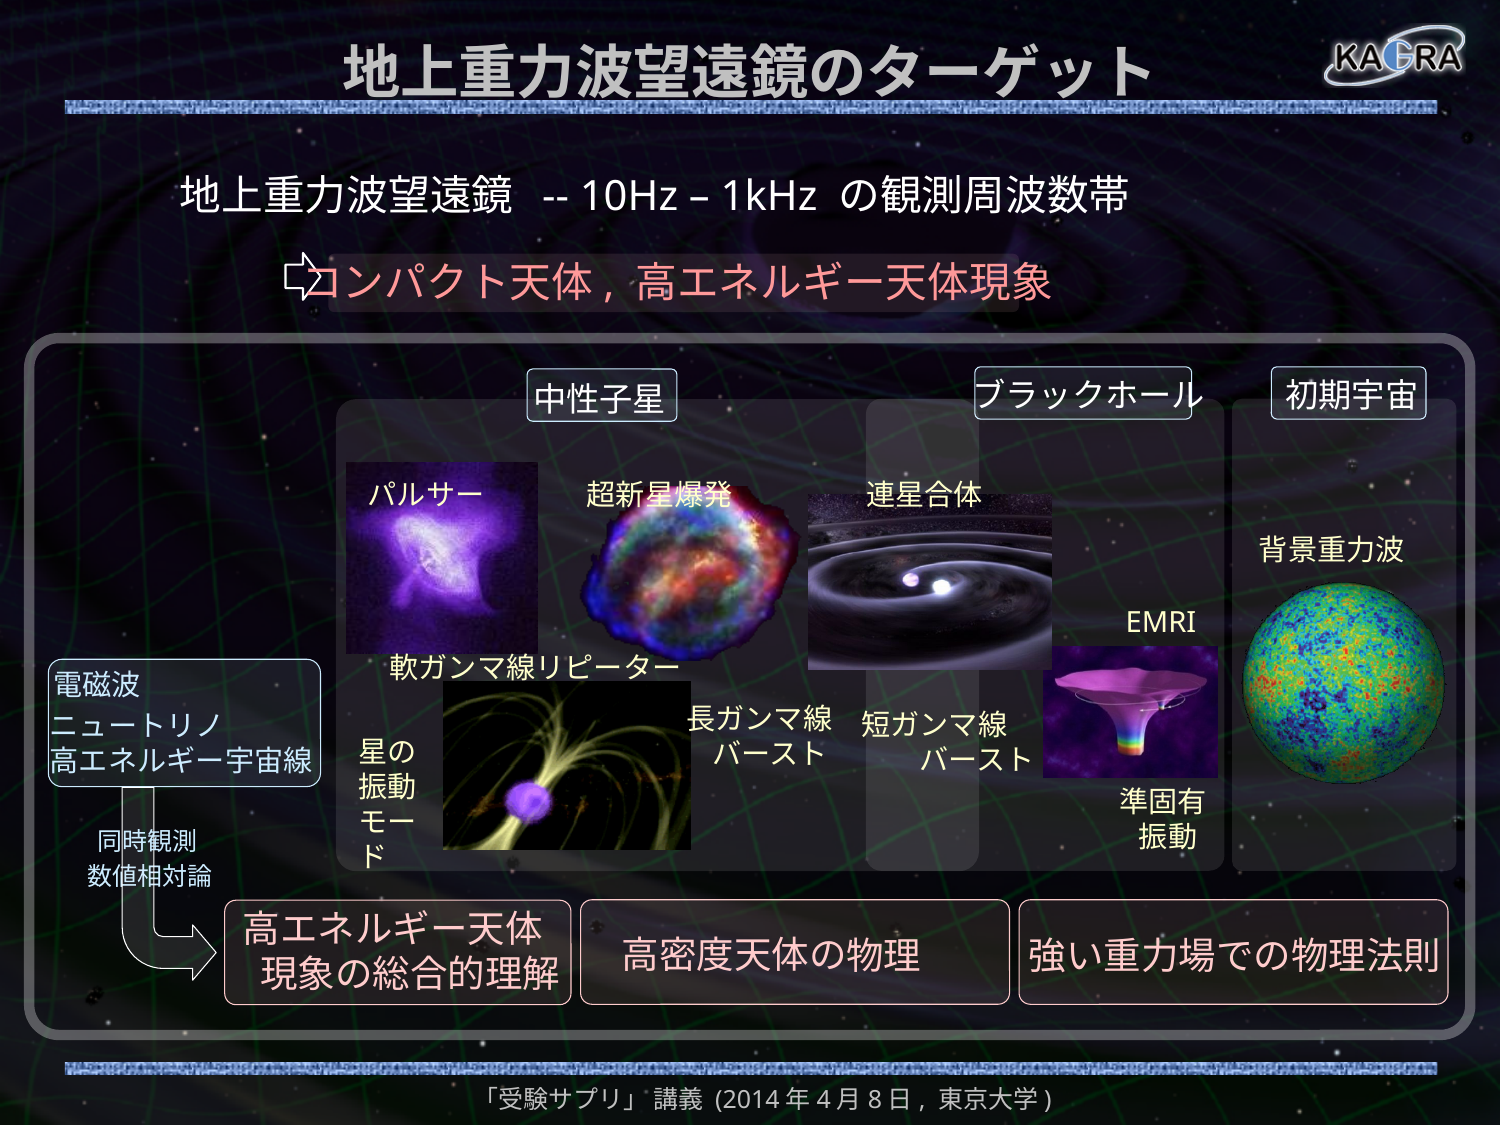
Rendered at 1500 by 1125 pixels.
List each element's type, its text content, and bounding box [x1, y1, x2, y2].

text_box コンパクト天体, 高エネルギー天体現象 [286, 248, 1068, 314]
title 地上重力波望遠鏡のターゲット [64, 0, 1436, 126]
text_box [42, 659, 321, 981]
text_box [224, 897, 1454, 1006]
picture [0, 0, 1500, 1125]
text_box 地上重力波望遠鏡 -- 10Hz – 1kHz の観測周波数帯 [164, 160, 1146, 226]
text_box [29, 338, 1471, 1036]
text_box 星の 振動 モード [343, 725, 455, 881]
text_box 準固有 振動 [1104, 781, 1222, 861]
footer 「受験サプリ」 講義 (2014年4月8日, 東京大学) [74, 1087, 1451, 1122]
